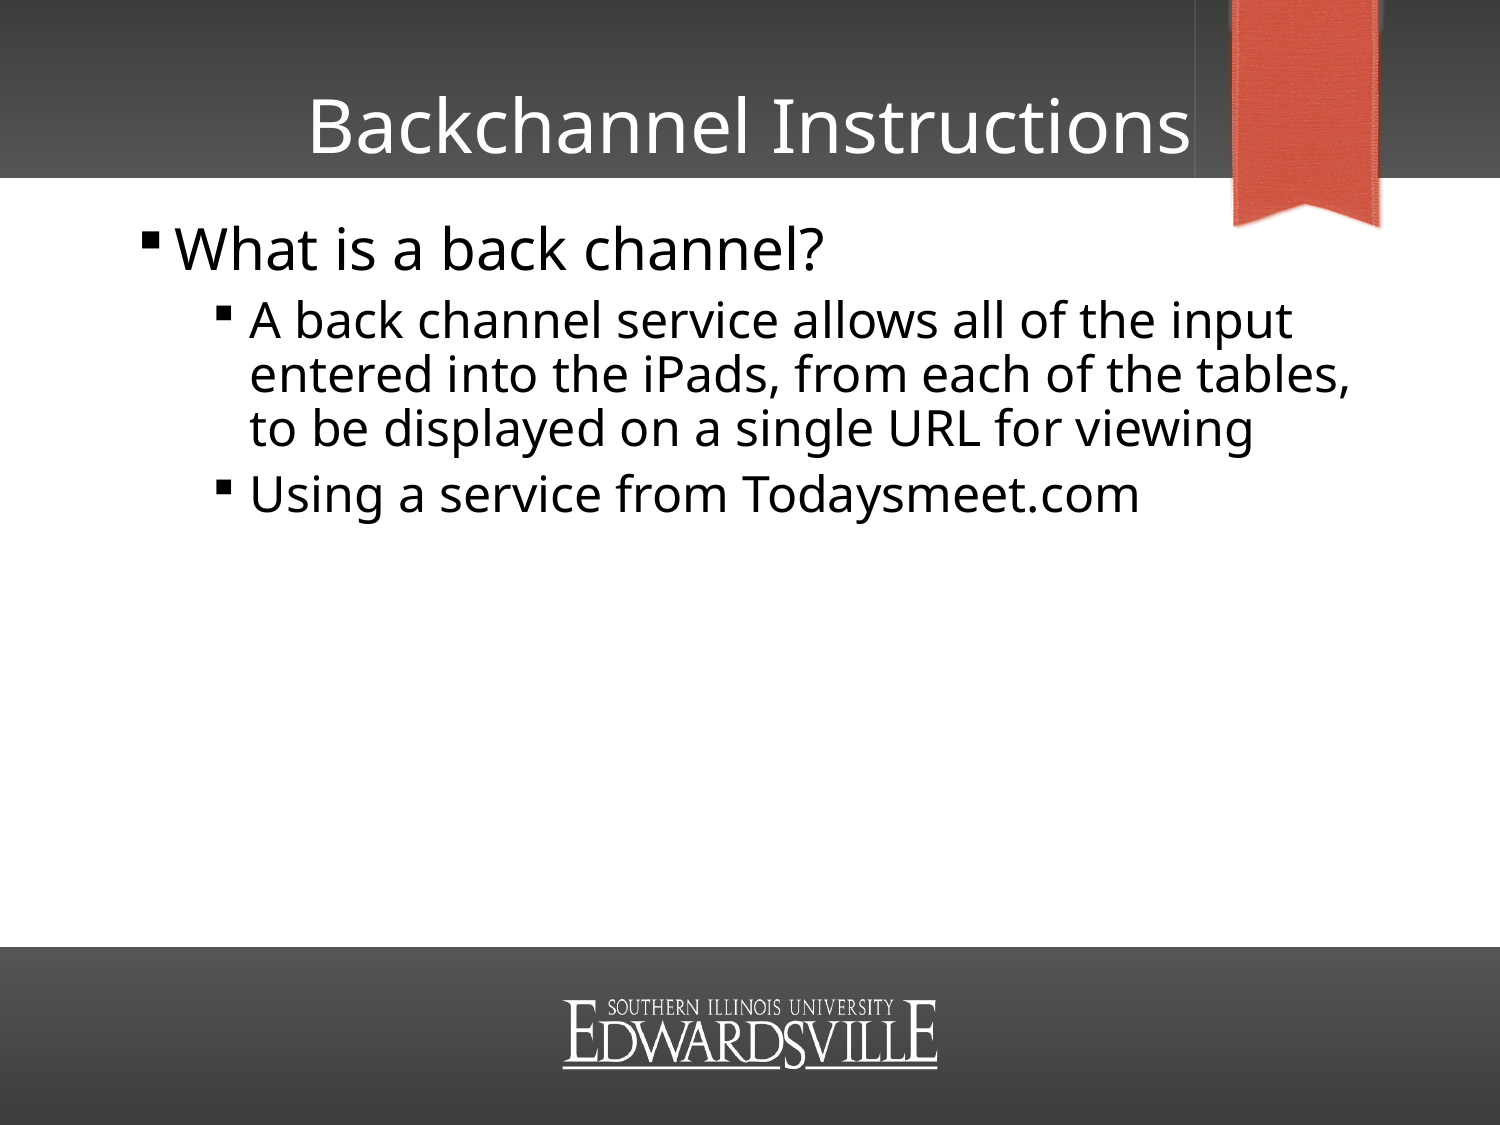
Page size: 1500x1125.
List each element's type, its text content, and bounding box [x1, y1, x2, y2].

title Backchannel Instructions [135, 12, 1364, 178]
list What is a back channel? A back channel service allows all of the input entered into the iPads, from each of the tables, to be displayed on a single URL for viewing Using a service from Todaysmeet.com [137, 212, 1366, 750]
picture [562, 999, 938, 1080]
